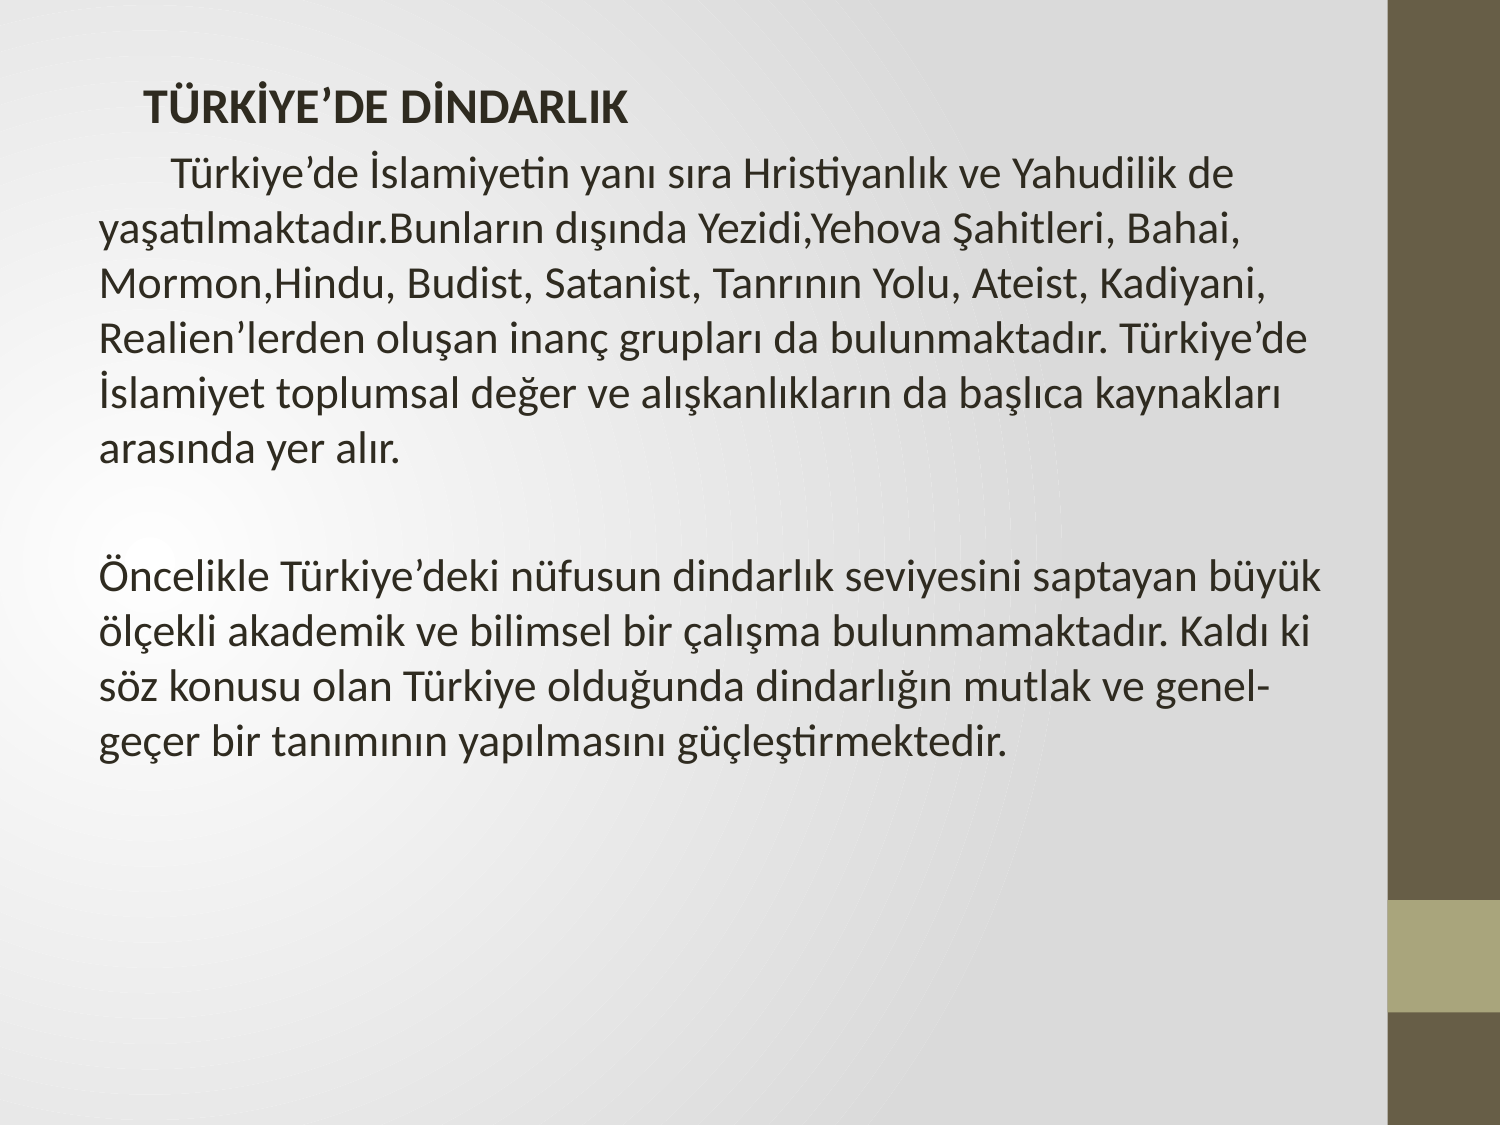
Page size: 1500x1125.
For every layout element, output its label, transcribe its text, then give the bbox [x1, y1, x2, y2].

list TÜRKİYE’DE DİNDARLIK Türkiye’de İslamiyetin yanı sıra Hristiyanlık ve Yahudilik de yaşatılmaktadır.Bunların dışında Yezidi,Yehova Şahitleri, Bahai, Mormon,Hindu, Budist, Satanist, Tanrının Yolu, Ateist, Kadiyani, Realien’lerden oluşan inanç grupları da bulunmaktadır. Türkiye’de İslamiyet toplumsal değer ve alışkanlıkların da başlıca kaynakları arasında yer alır. Öncelikle Türkiye’deki nüfusun dindarlık seviyesini saptayan büyük ölçekli akademik ve bilimsel bir çalışma bulunmamaktadır. Kaldı ki söz konusu olan Türkiye olduğunda dindarlığın mutlak ve genel-geçer bir tanımının yapılmasını güçleştirmektedir. [64, 66, 1353, 1071]
